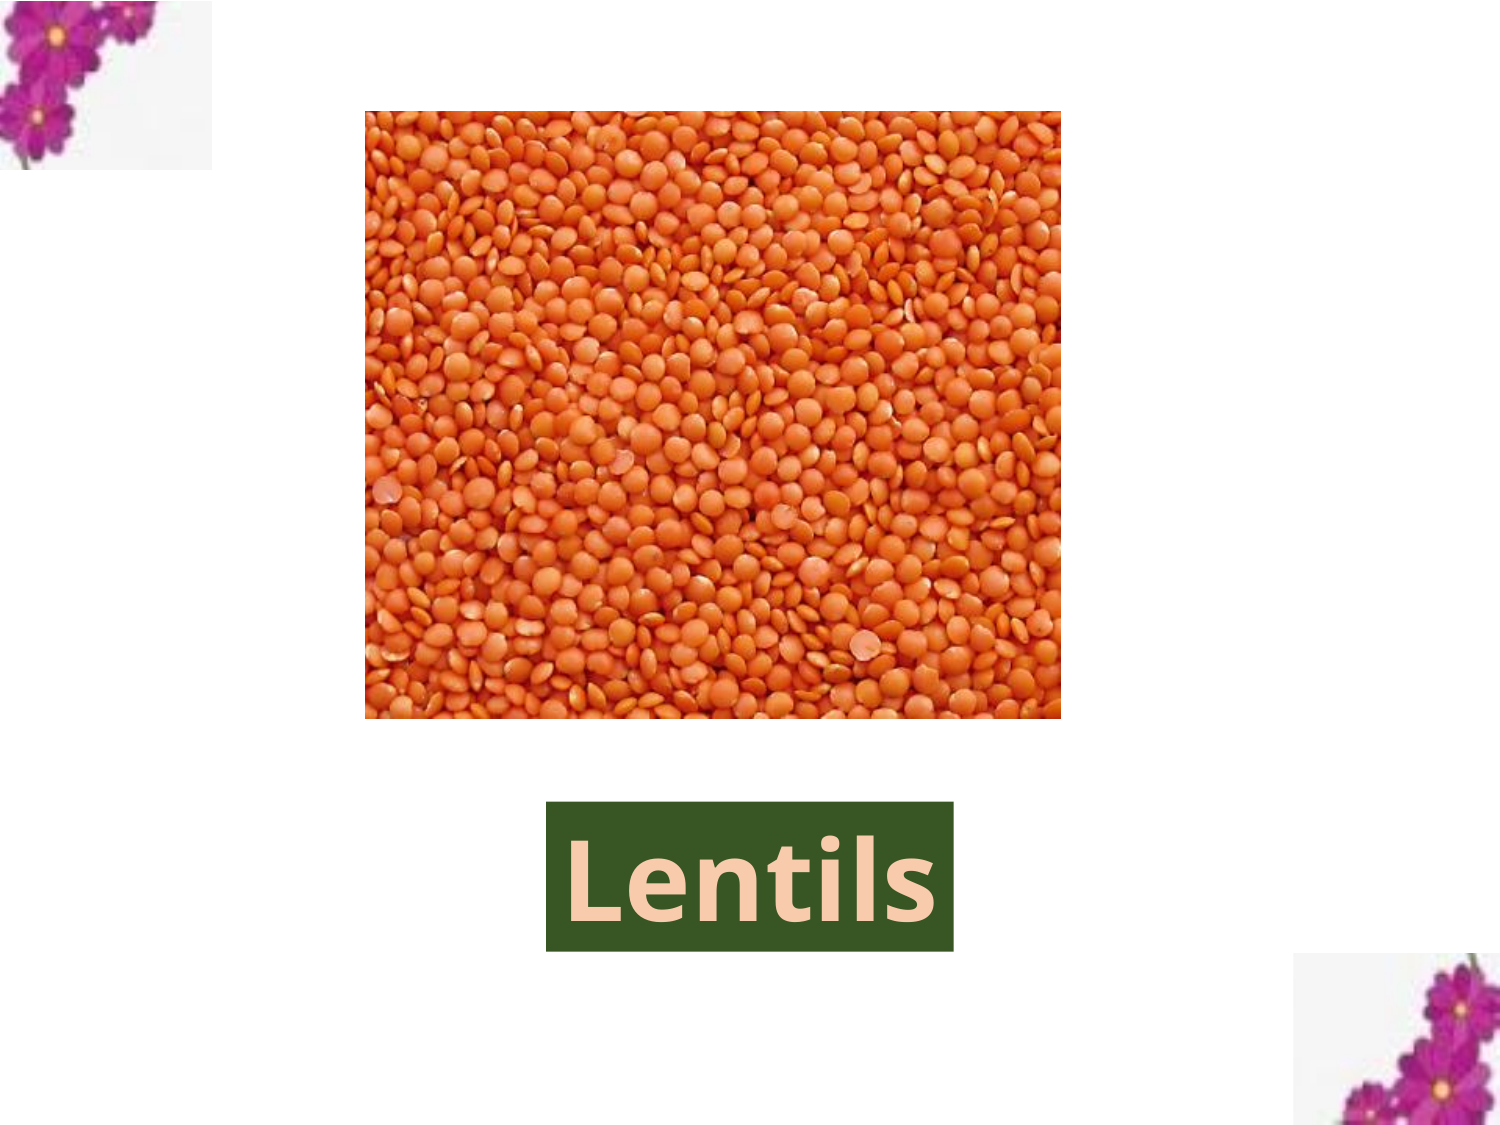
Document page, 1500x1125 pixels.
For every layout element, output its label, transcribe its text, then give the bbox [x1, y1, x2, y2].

text_box Lentils [546, 801, 954, 952]
picture [1293, 953, 1500, 1125]
picture [365, 111, 1061, 719]
picture [0, 1, 212, 170]
